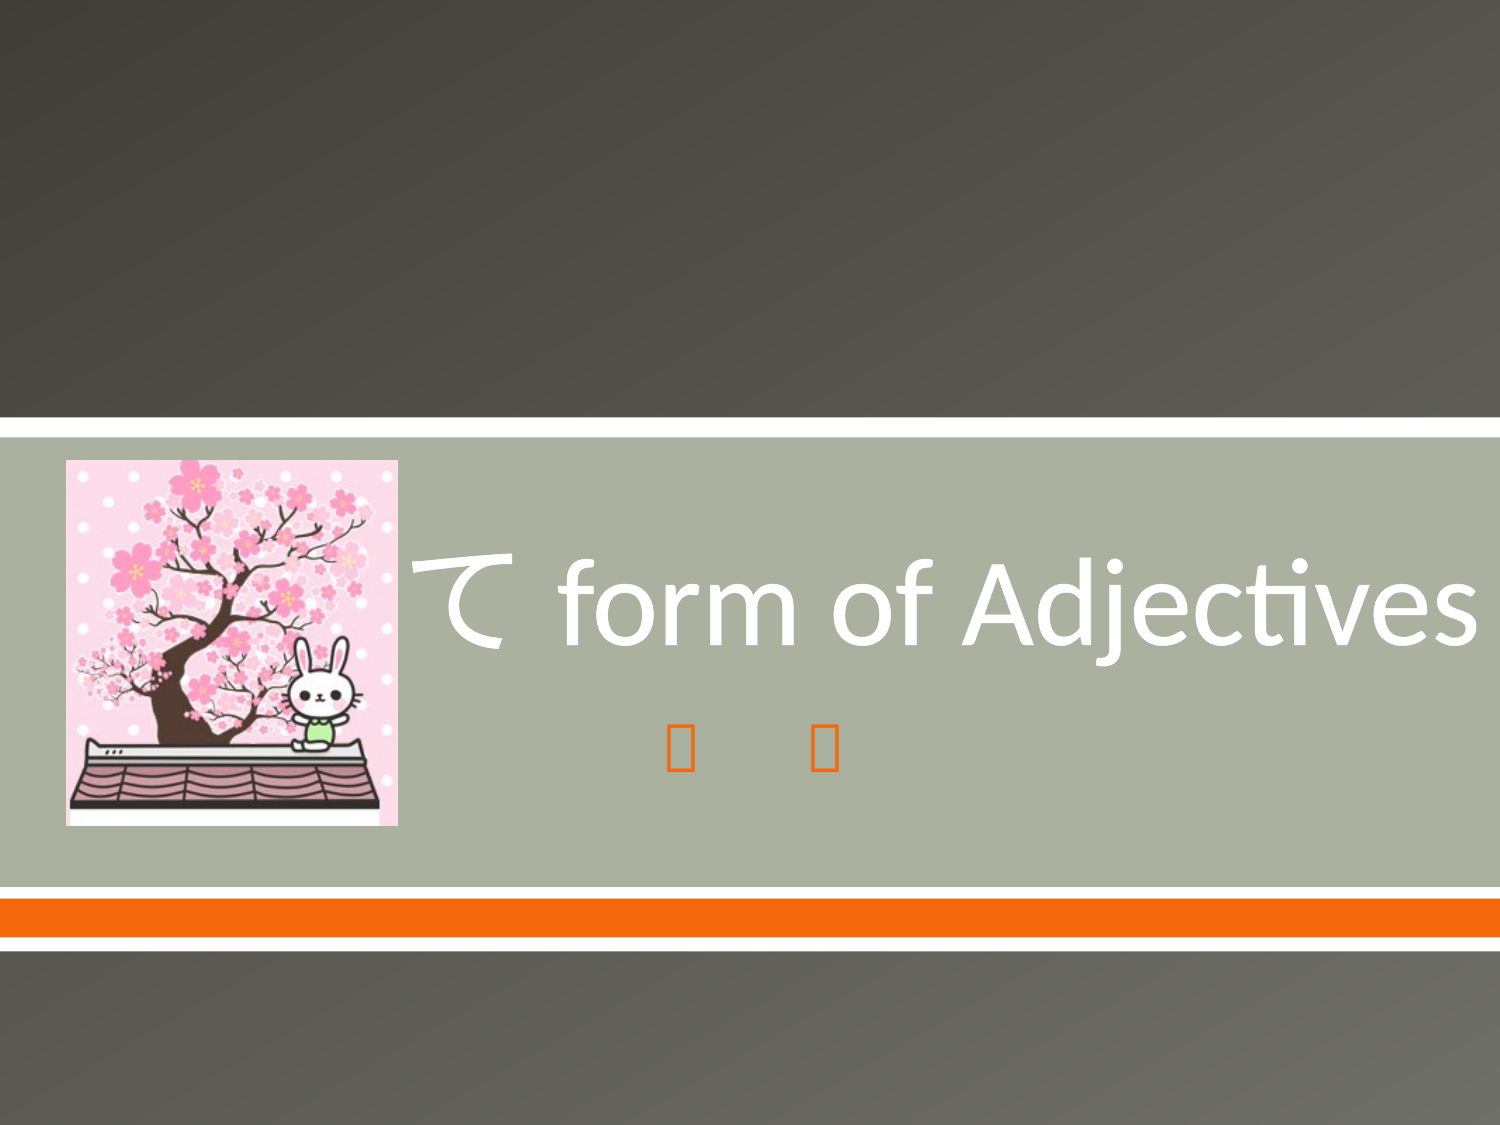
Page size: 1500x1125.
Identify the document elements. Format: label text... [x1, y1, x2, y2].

picture [66, 460, 399, 826]
text_box てform of Adjectives [480, 489, 1403, 675]
